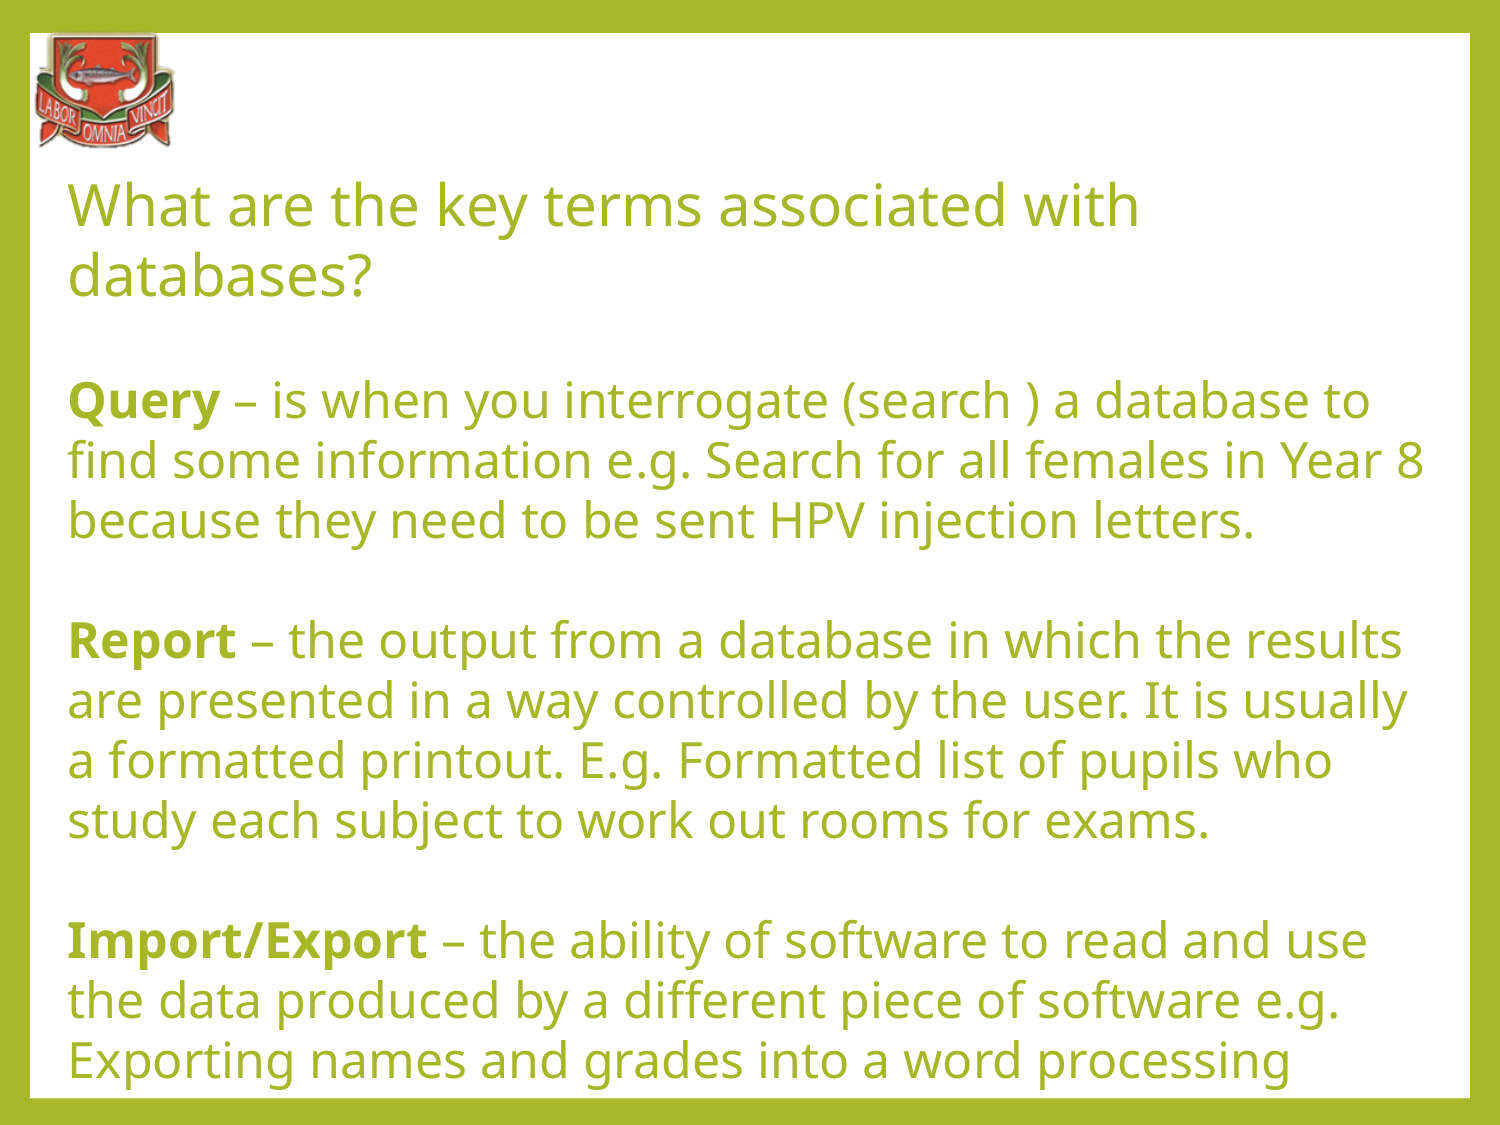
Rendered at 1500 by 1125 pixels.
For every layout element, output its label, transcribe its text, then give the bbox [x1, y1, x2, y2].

text_box What are the key terms associated with databases? Query – is when you interrogate (search ) a database to find some information e.g. Search for all females in Year 8 because they need to be sent HPV injection letters. Report – the output from a database in which the results are presented in a way controlled by the user. It is usually a formatted printout. E.g. Formatted list of pupils who study each subject to work out rooms for exams. Import/Export – the ability of software to read and use the data produced by a different piece of software e.g. Exporting names and grades into a word processing program to produce reports. [53, 160, 1447, 1125]
picture [29, 19, 180, 166]
